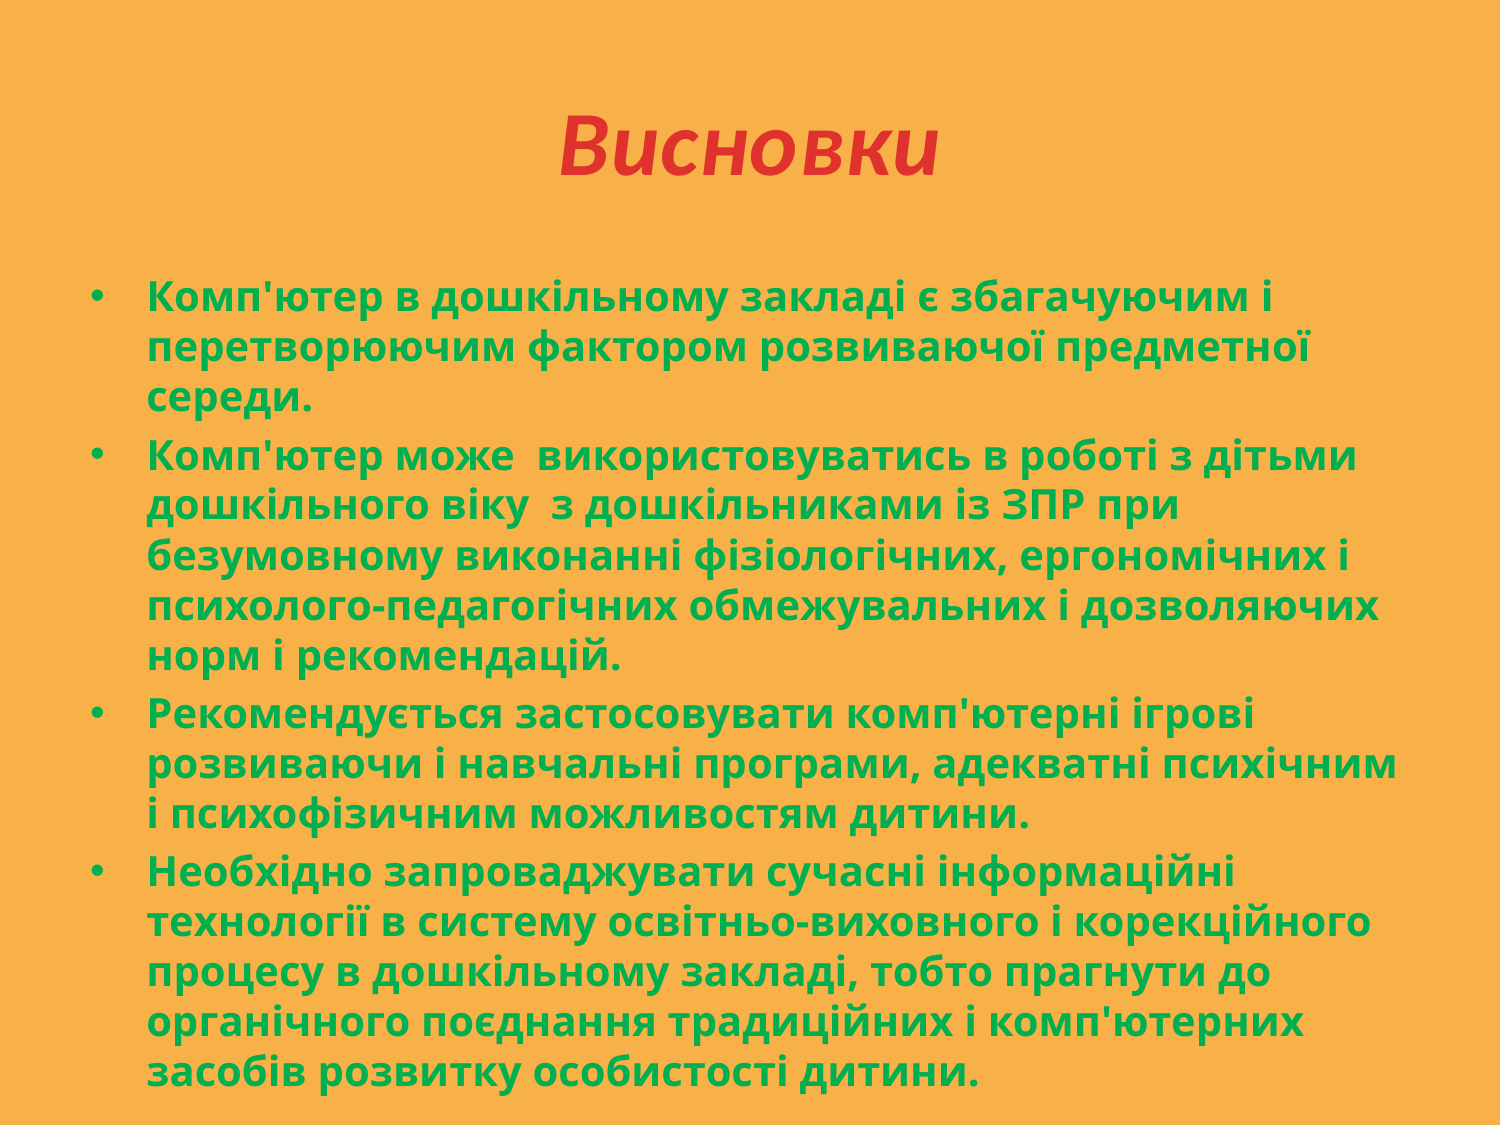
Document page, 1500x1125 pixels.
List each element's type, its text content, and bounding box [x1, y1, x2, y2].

list Комп'ютер в дошкільному закладі є збагачуючим і перетворюючим фактором розвиваючої предметної середи. Комп'ютер може використовуватись в роботі з дітьми дошкільного віку з дошкільниками із ЗПР при безумовному виконанні фізіологічних, ергономічних і психолого-педагогічних обмежувальних і дозволяючих норм і рекомендацій. Рекомендується застосовувати комп'ютерні ігрові розвиваючи і навчальні програми, адекватні психічним і психофізичним можливостям дитини. Необхідно запроваджувати сучасні інформаційні технології в систему освітньо-виховного і корекційного процесу в дошкільному закладі, тобто прагнути до органічного поєднання традиційних і комп'ютерних засобів розвитку особистості дитини. [75, 262, 1425, 1005]
title Висновки [75, 45, 1425, 233]
